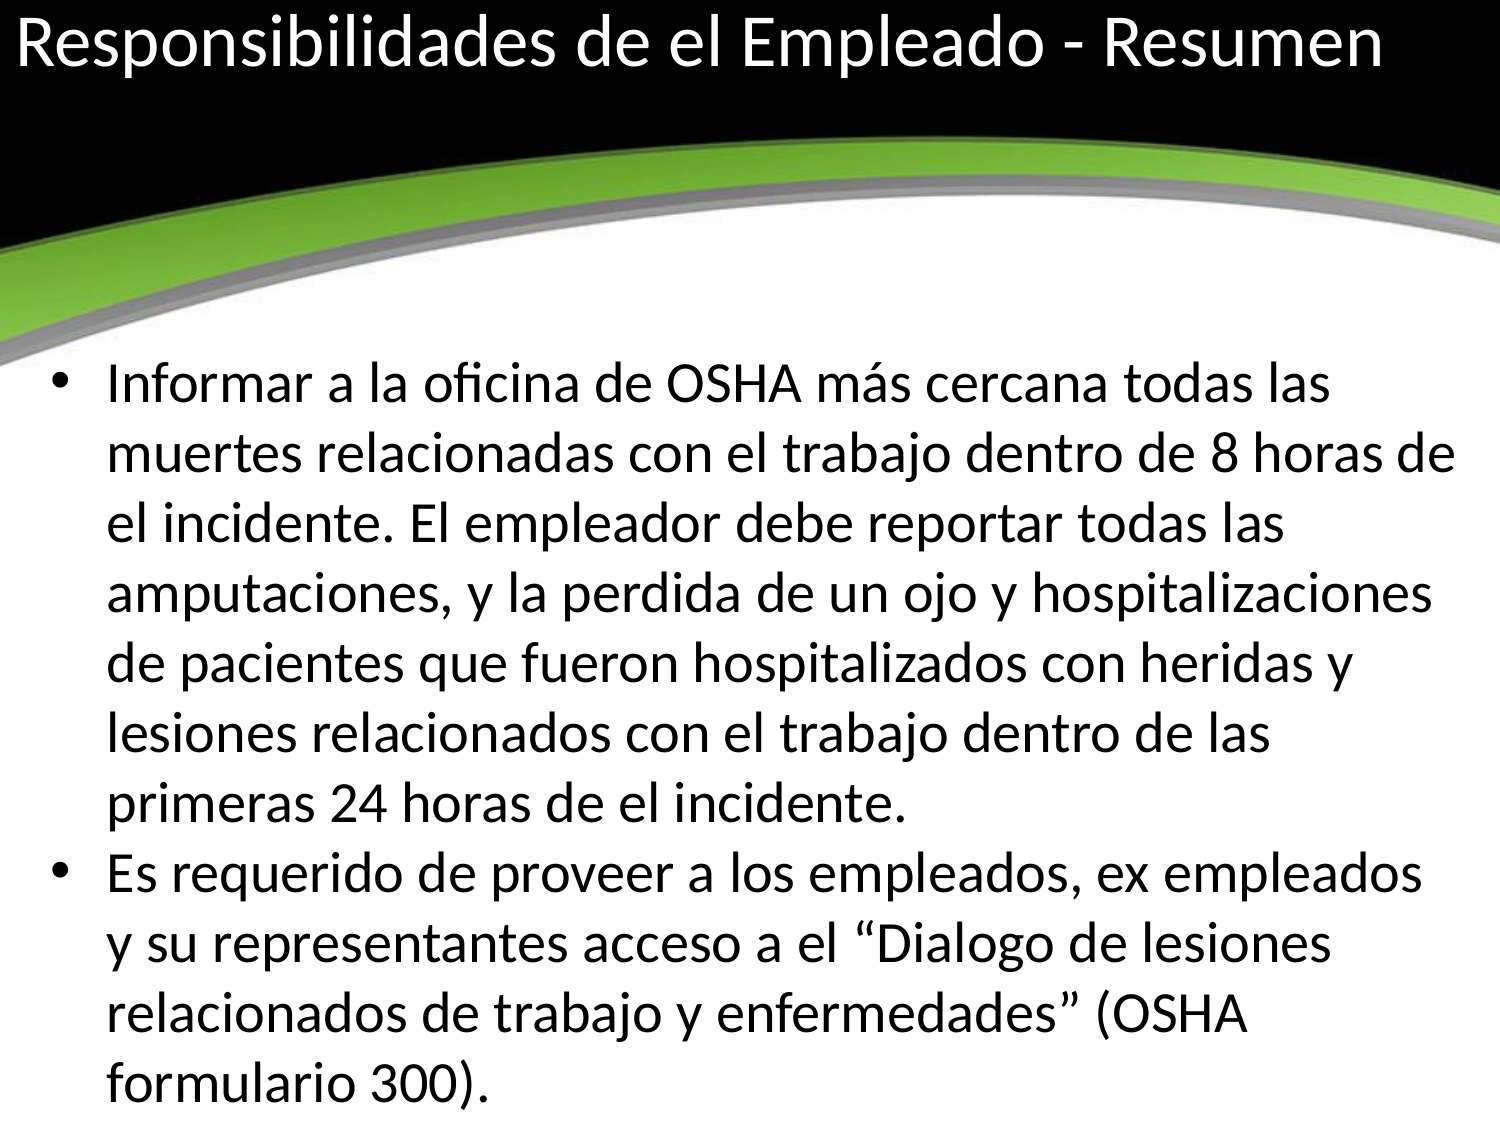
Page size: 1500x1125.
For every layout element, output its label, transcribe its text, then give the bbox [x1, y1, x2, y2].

picture [0, 0, 1500, 1125]
text_box Informar a la oficina de OSHA más cercana todas las muertes relacionadas con el trabajo dentro de 8 horas de el incidente. El empleador debe reportar todas las amputaciones, y la perdida de un ojo y hospitalizaciones de pacientes que fueron hospitalizados con heridas y lesiones relacionados con el trabajo dentro de las primeras 24 horas de el incidente. Es requerido de proveer a los empleados, ex empleados y su representantes acceso a el “Dialogo de lesiones relacionados de trabajo y enfermedades” (OSHA formulario 300). [35, 336, 1476, 1122]
title Responsibilidades de el Empleado - Resumen [0, 0, 1476, 175]
